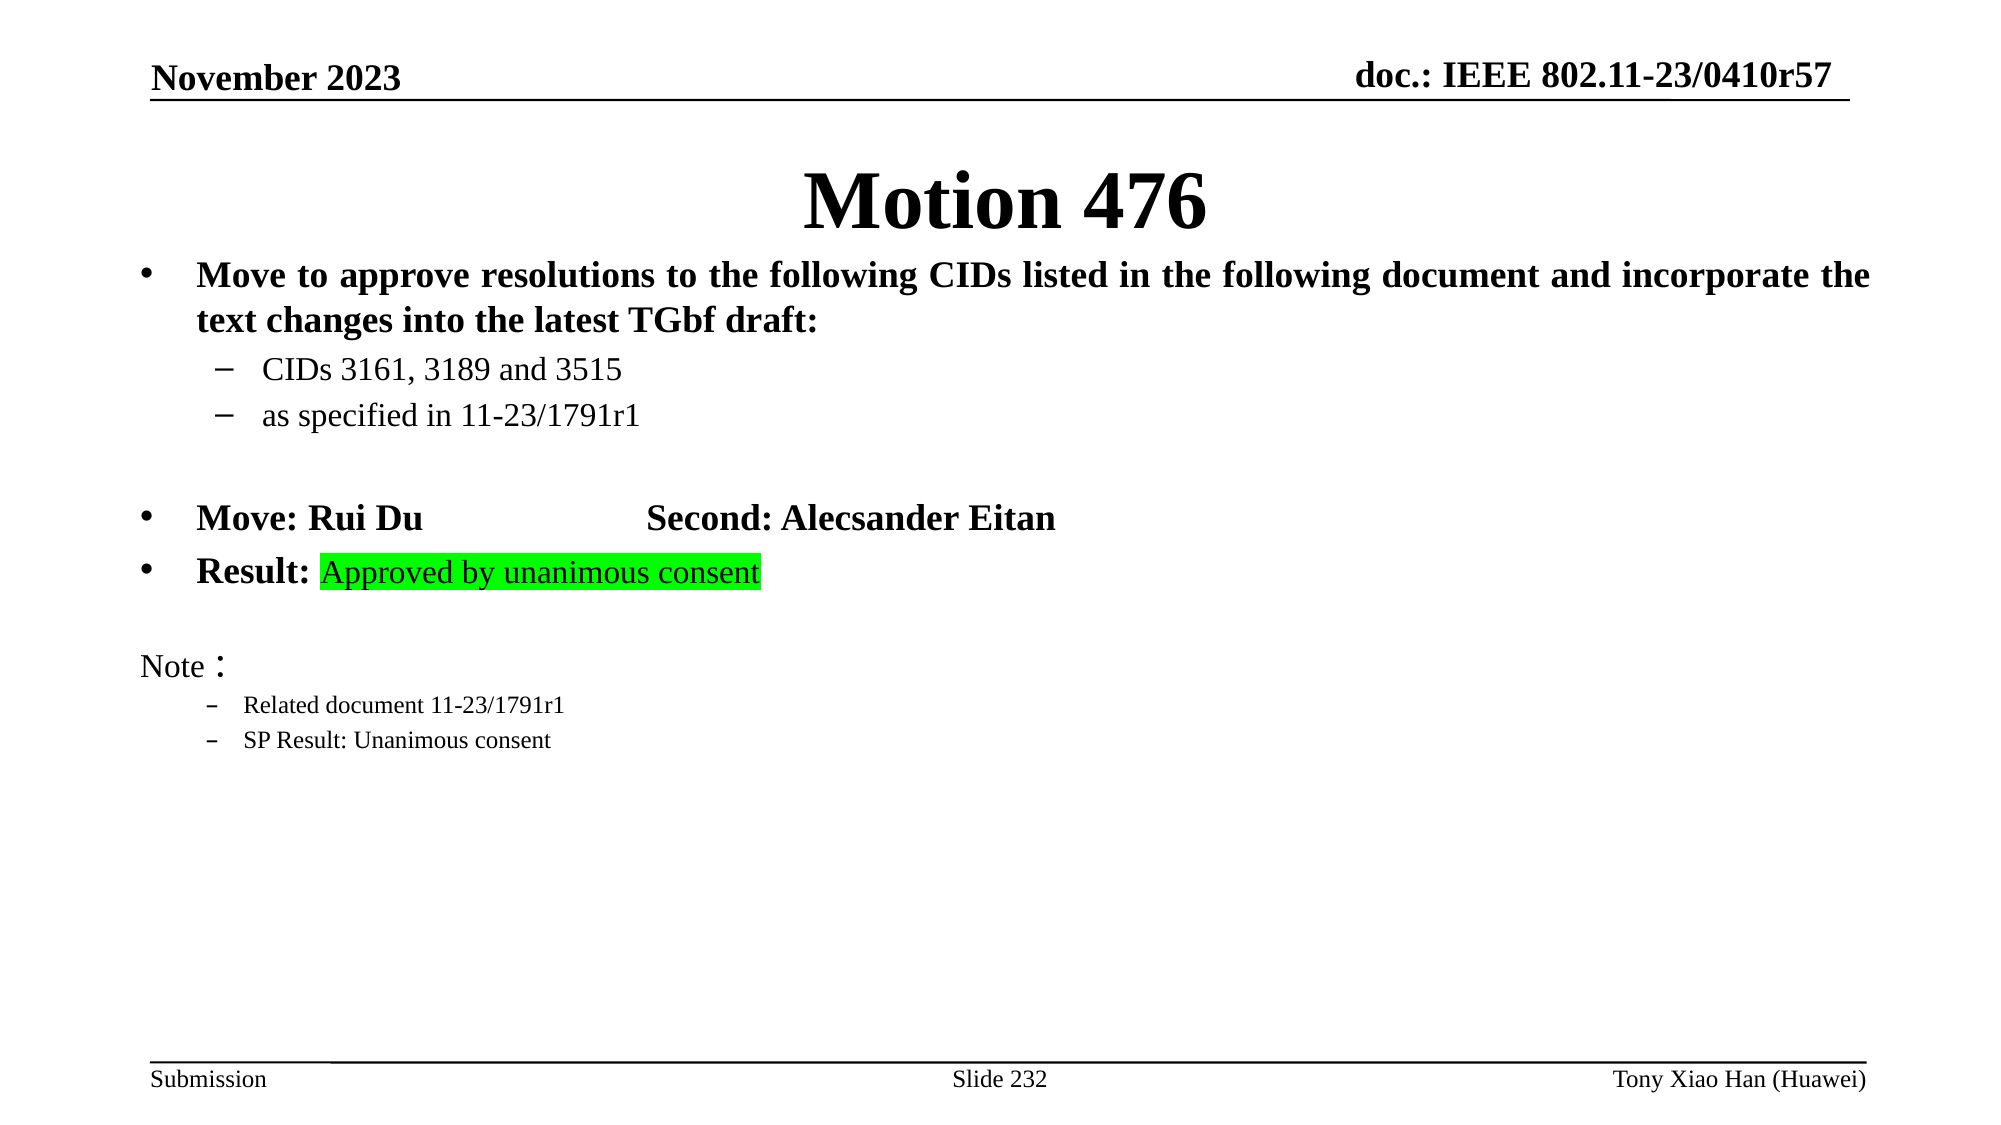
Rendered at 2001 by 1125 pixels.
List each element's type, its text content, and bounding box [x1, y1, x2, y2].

text_box Motion 476 [368, 137, 1644, 212]
text_box Move to approve resolutions to the following CIDs listed in the following document and incorporate the text changes into the latest TGbf draft: CIDs 3161, 3189 and 3515 as specified in 11-23/1791r1 Move: Rui Du Second: Alecsander Eitan Result: Approved by unanimous consent Note： Related document 11-23/1791r1 SP Result: Unanimous consent [125, 212, 1888, 988]
